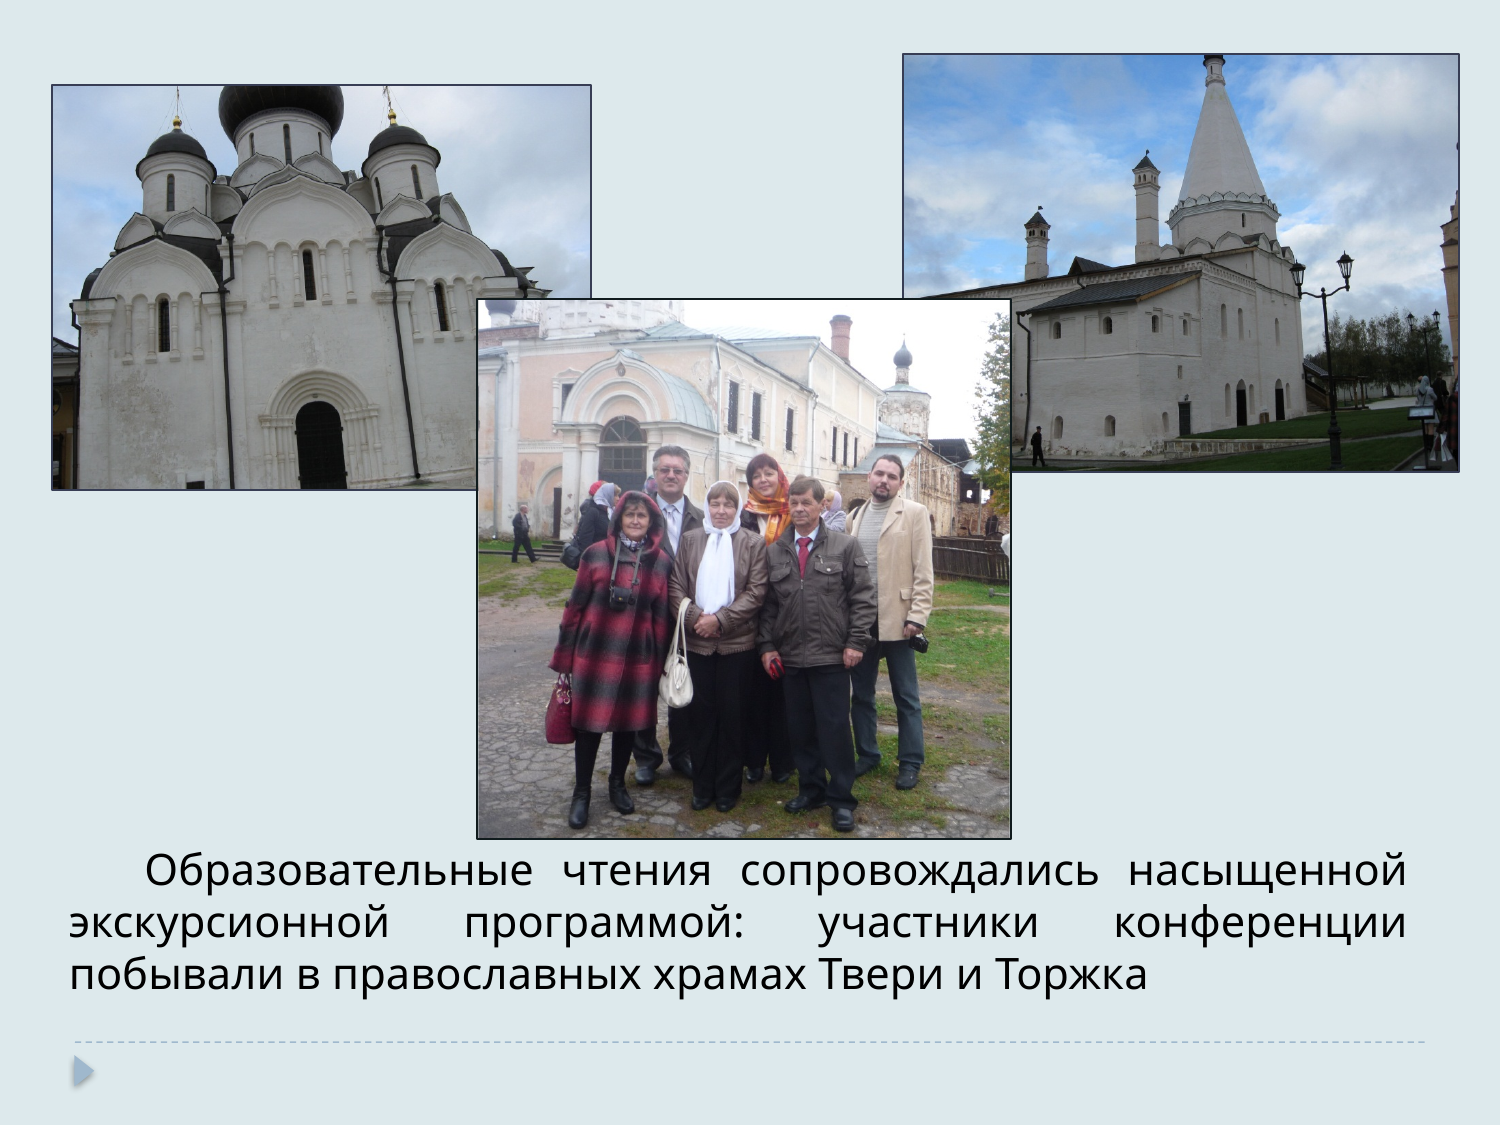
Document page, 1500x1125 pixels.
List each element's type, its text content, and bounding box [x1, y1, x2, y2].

picture [52, 54, 1459, 838]
list Образовательные чтения сопровождались насыщенной экскурсионной программой: участники конференции побывали в православных храмах Твери и Торжка [53, 833, 1425, 1042]
